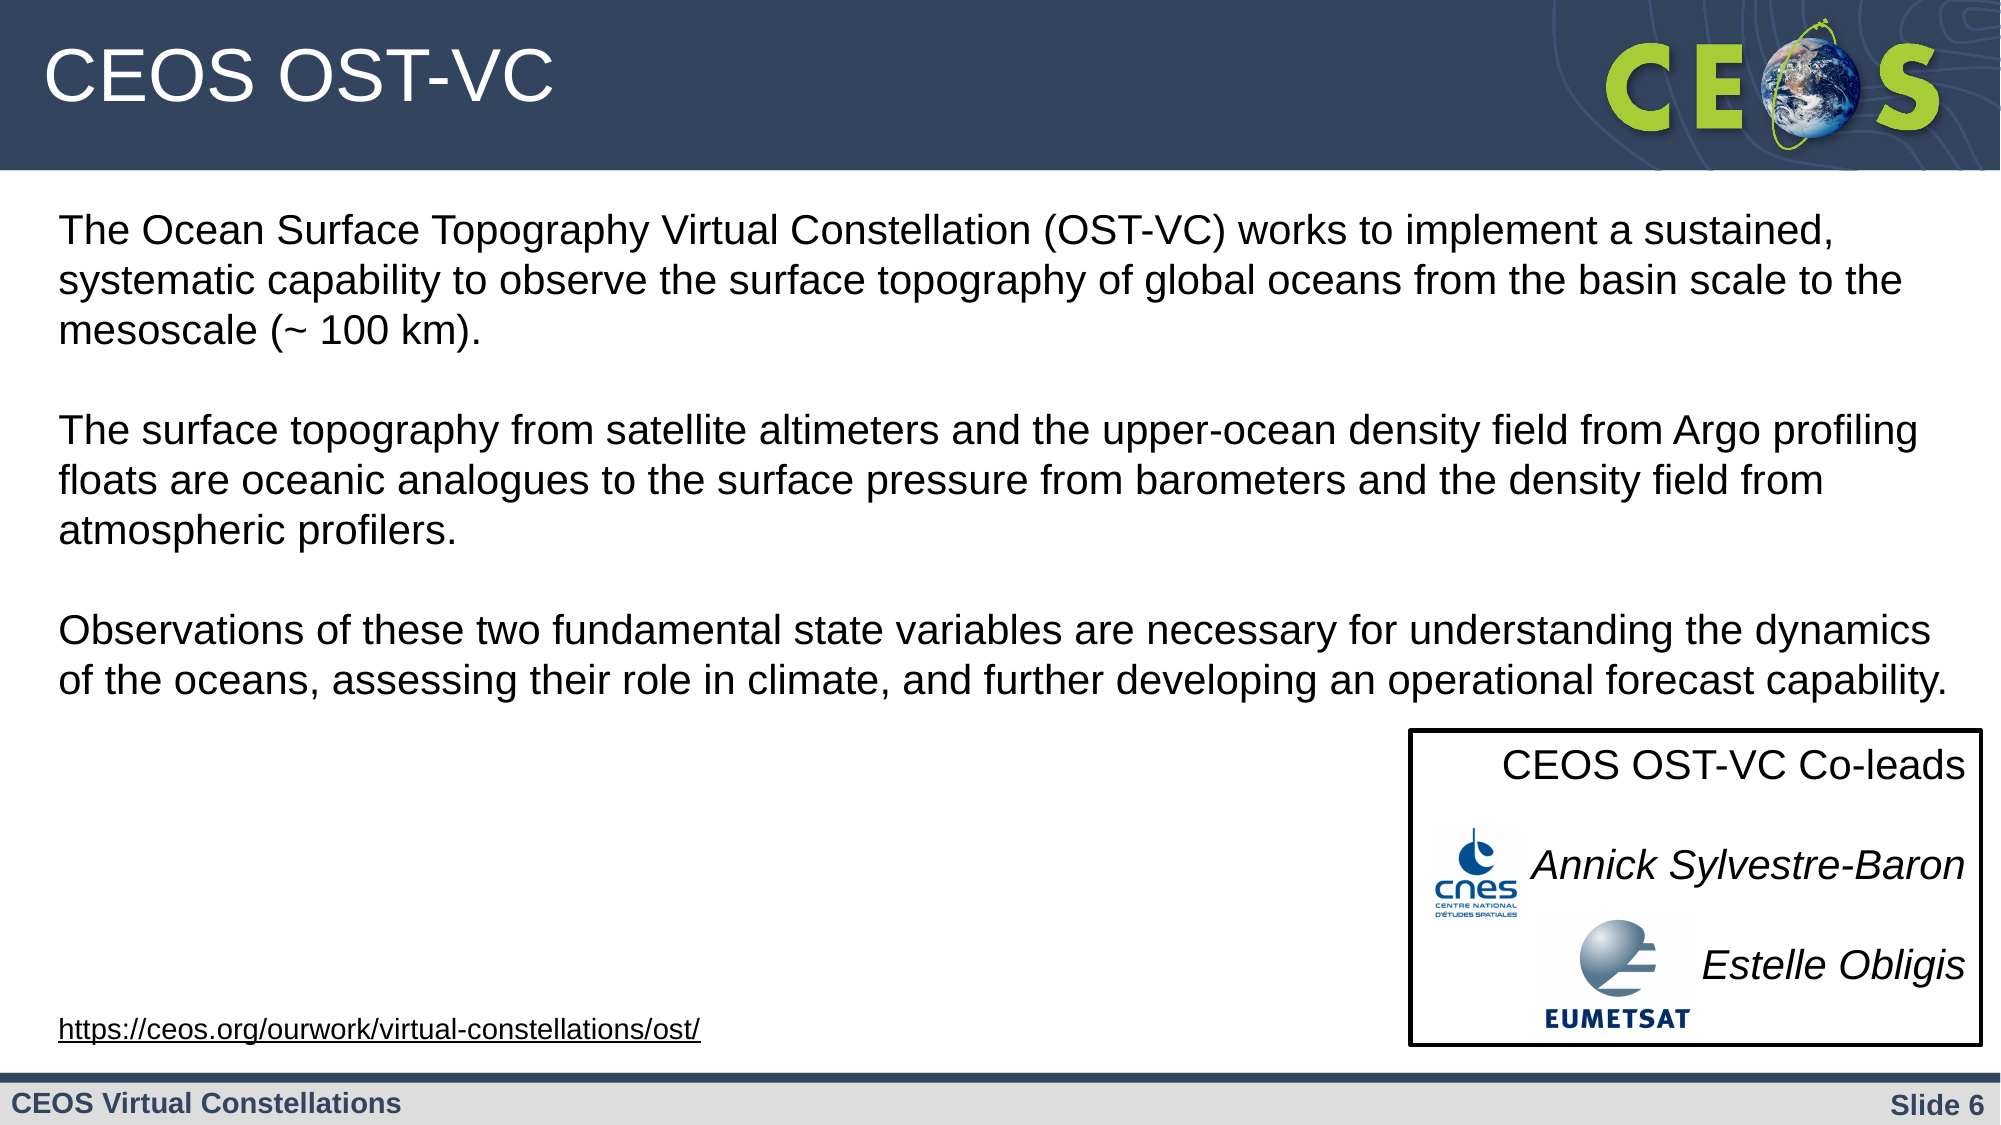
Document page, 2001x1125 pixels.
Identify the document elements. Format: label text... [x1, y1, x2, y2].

title CEOS OST-VC [28, 28, 1569, 157]
text_box CEOS OST-VC Co-leads Annick Sylvestre-Baron Estelle Obligis [1410, 730, 1981, 1046]
text_box https://ceos.org/ourwork/virtual-constellations/ost/ [43, 1003, 1052, 1053]
picture [1428, 824, 1523, 925]
text_box The Ocean Surface Topography Virtual Constellation (OST-VC) works to implement a sustained, systematic capability to observe the surface topography of global oceans from the basin scale to the mesoscale (~ 100 km). The surface topography from satellite altimeters and the upper-ocean density field from Argo profiling floats are oceanic analogues to the surface pressure from barometers and the density field from atmospheric profilers. Observations of these two fundamental state variables are necessary for understanding the dynamics of the oceans, assessing their role in climate, and further developing an operational forecast capability. [43, 195, 1981, 711]
picture [1540, 913, 1697, 1033]
picture [1606, 18, 1939, 150]
